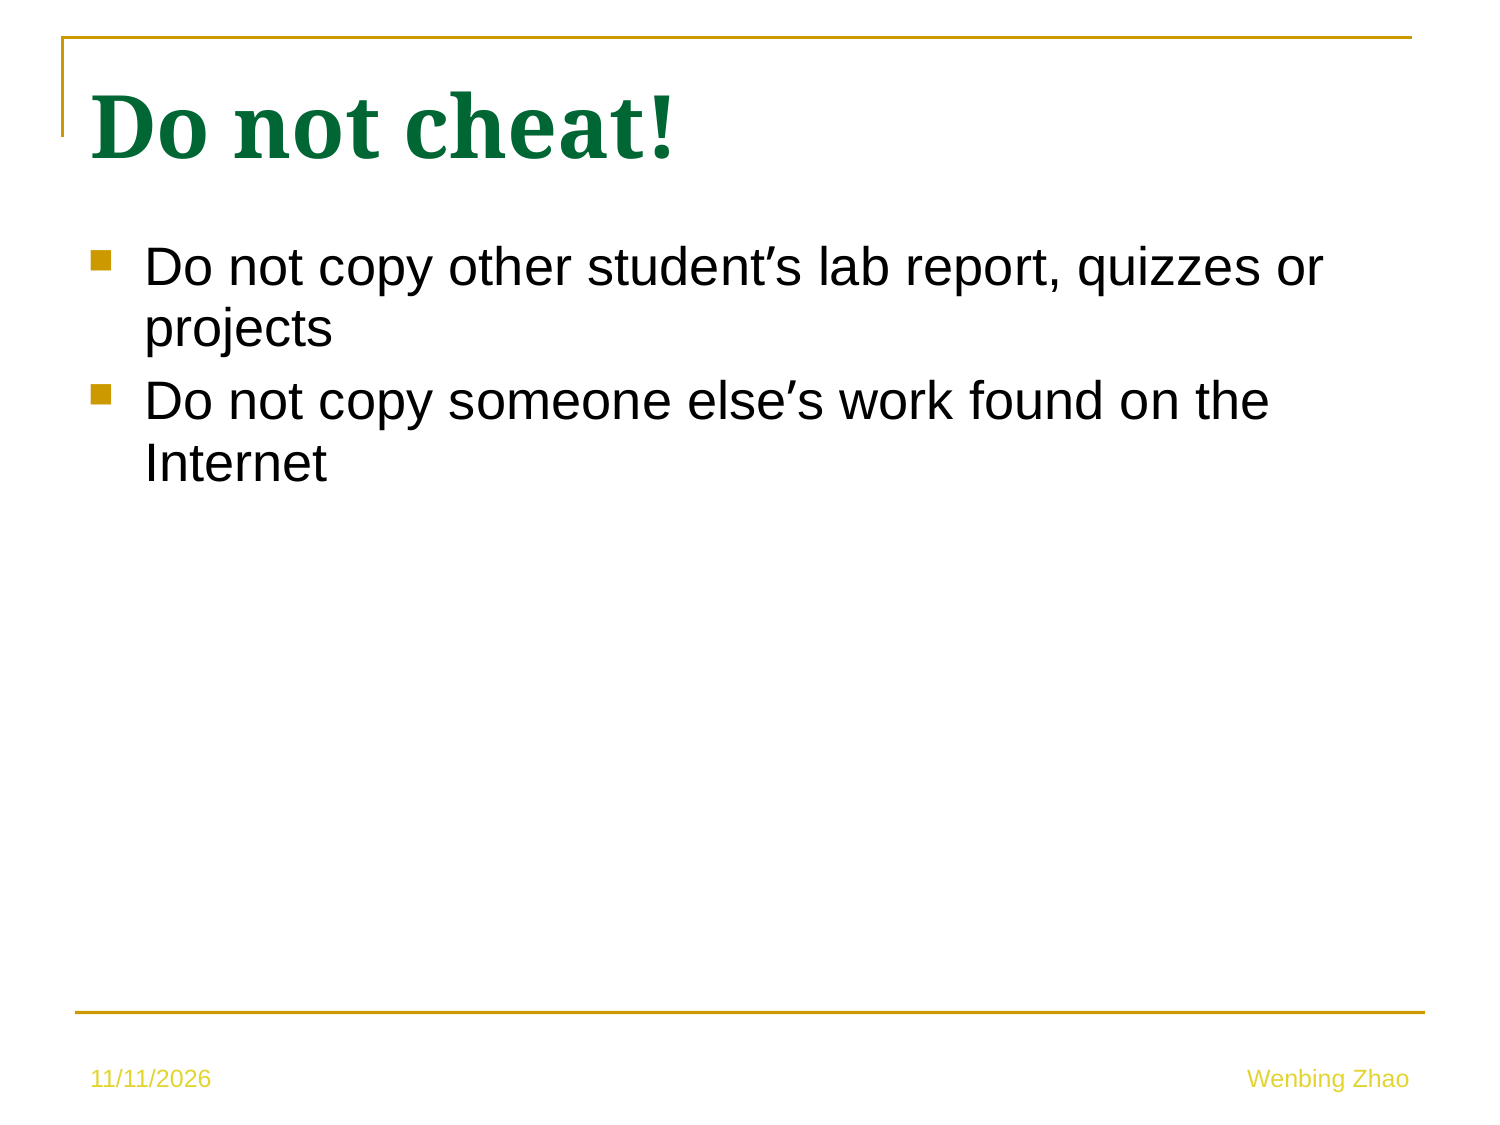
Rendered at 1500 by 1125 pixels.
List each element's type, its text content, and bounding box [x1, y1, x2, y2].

list Do not copy other student’s lab report, quizzes or projects Do not copy someone else’s work found on the Internet [72, 228, 1423, 966]
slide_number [75, 1025, 425, 1100]
slide_number Wenbing Zhao [1074, 1025, 1425, 1100]
title Do not cheat! [75, 45, 1425, 201]
